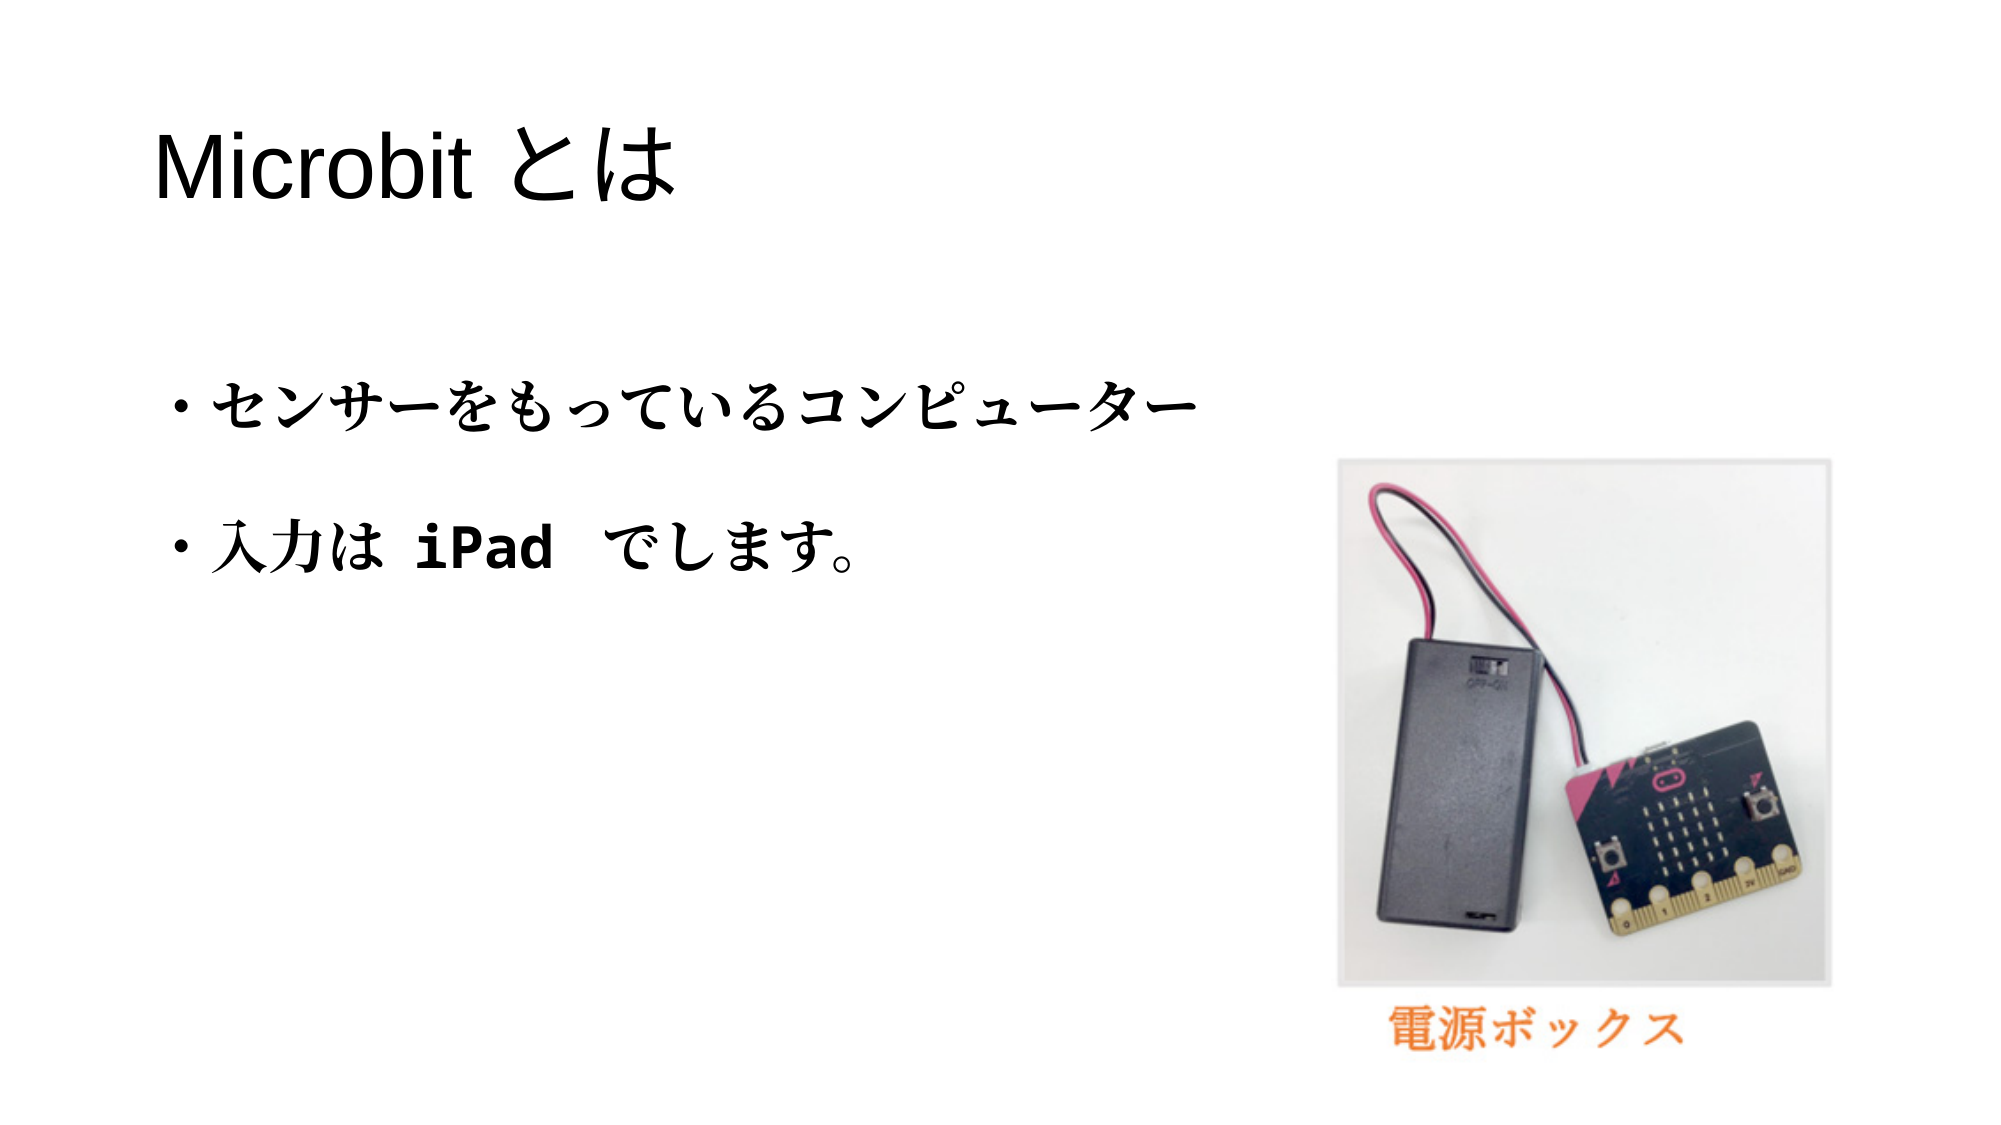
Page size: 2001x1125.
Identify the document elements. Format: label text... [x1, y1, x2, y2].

picture [1331, 453, 1835, 1066]
title Microbitとは [137, 59, 1863, 278]
text_box ・センサーをもっているコンピューター ・入力は iPad でします。 [137, 362, 1277, 588]
